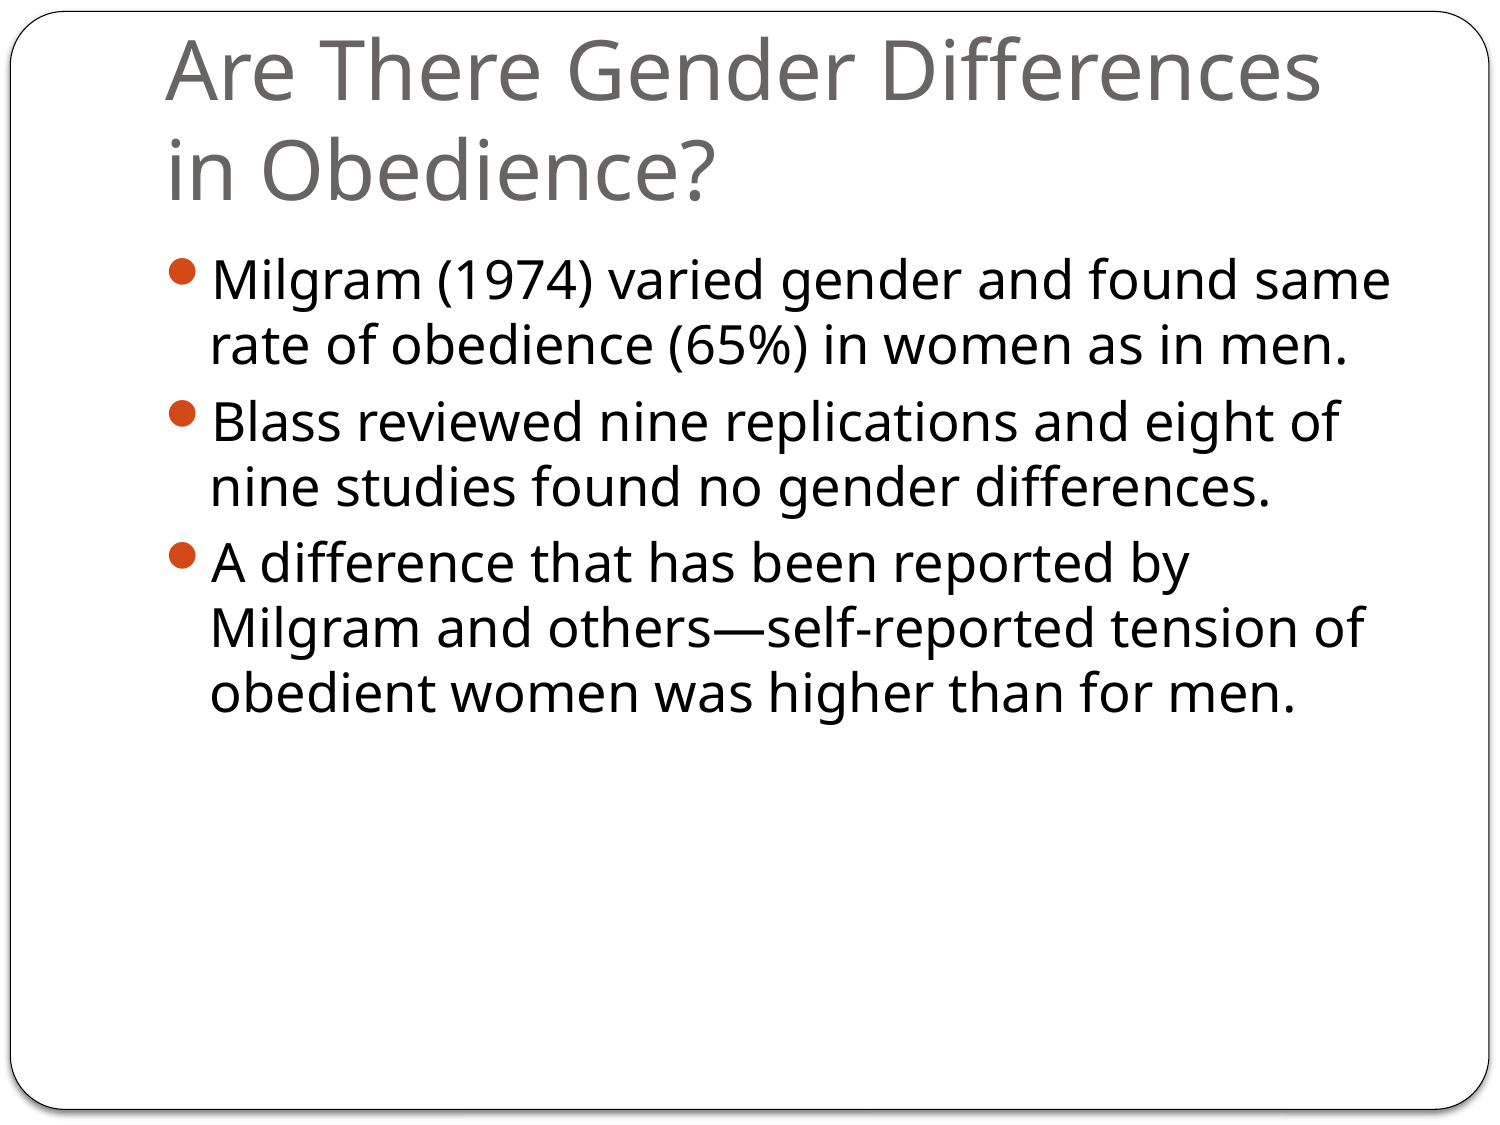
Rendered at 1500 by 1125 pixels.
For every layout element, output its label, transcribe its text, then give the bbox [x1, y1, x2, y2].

list Milgram (1974) varied gender and found same rate of obedience (65%) in women as in men. Blass reviewed nine replications and eight of nine studies found no gender differences. A difference that has been reported by Milgram and others—self-reported tension of obedient women was higher than for men. [150, 237, 1425, 988]
title Are There Gender Differences in Obedience? [150, 45, 1425, 233]
